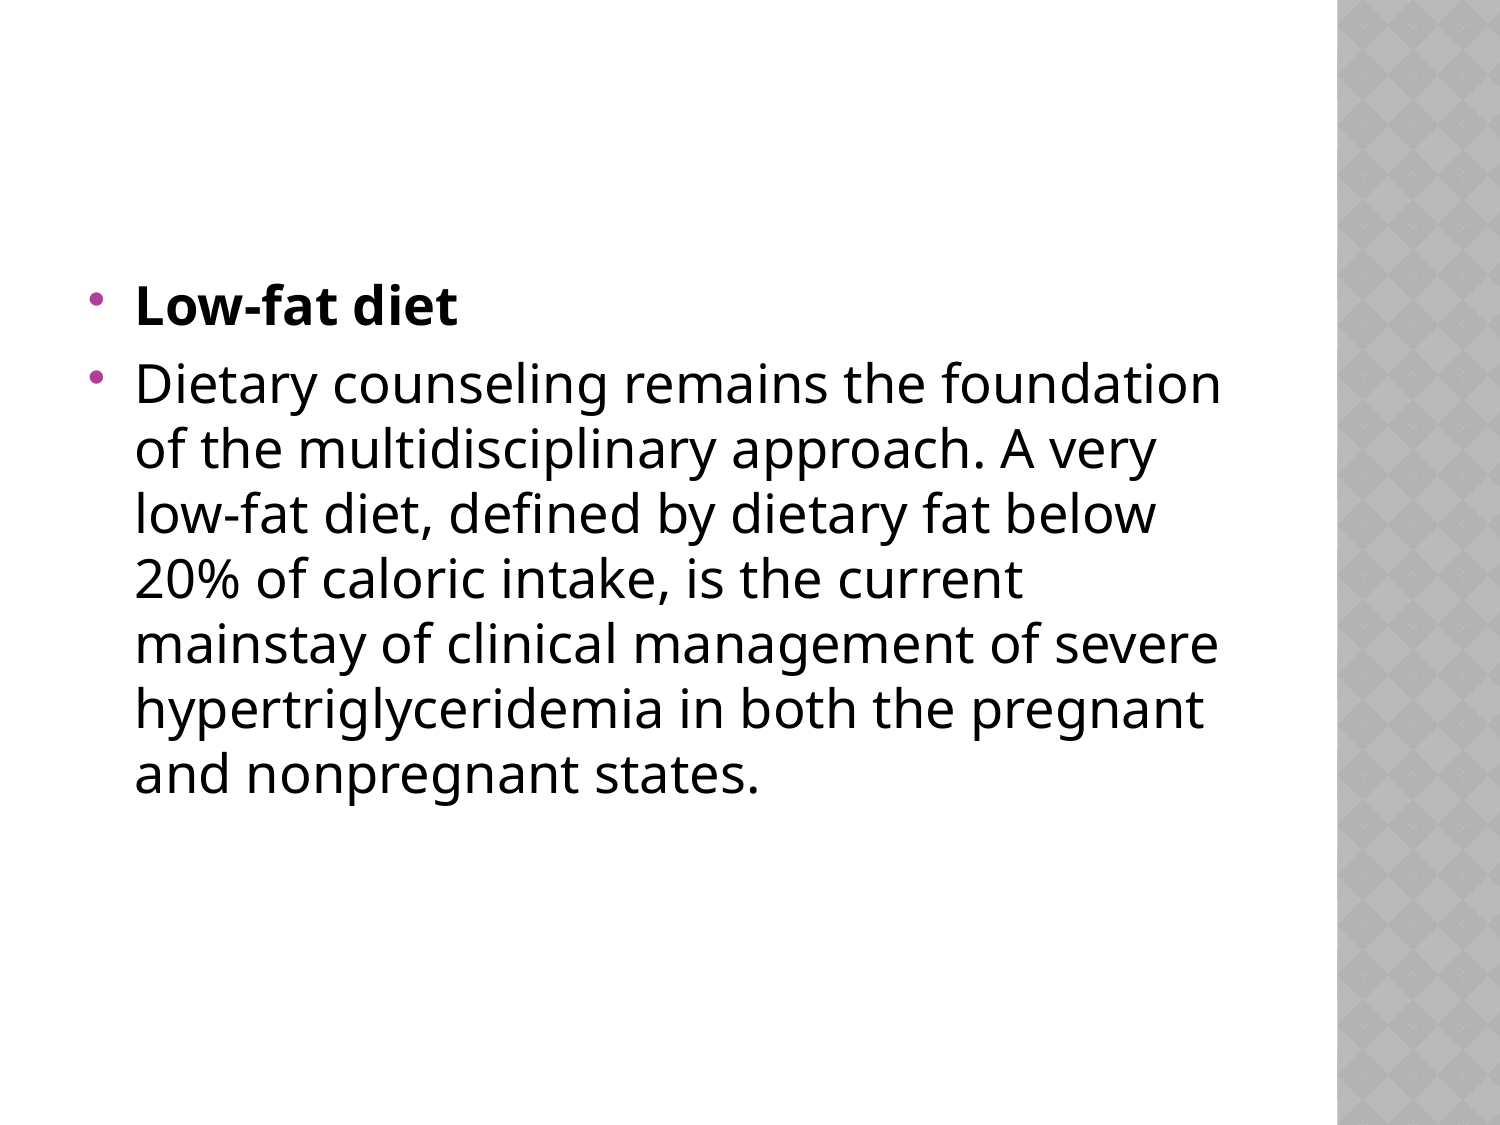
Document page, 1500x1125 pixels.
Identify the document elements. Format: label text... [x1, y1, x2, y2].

list Low-fat diet Dietary counseling remains the foundation of the multidisciplinary approach. A very low-fat diet, defined by dietary fat below 20% of caloric intake, is the current mainstay of clinical management of severe hypertriglyceridemia in both the pregnant and nonpregnant states. [75, 264, 1263, 1059]
